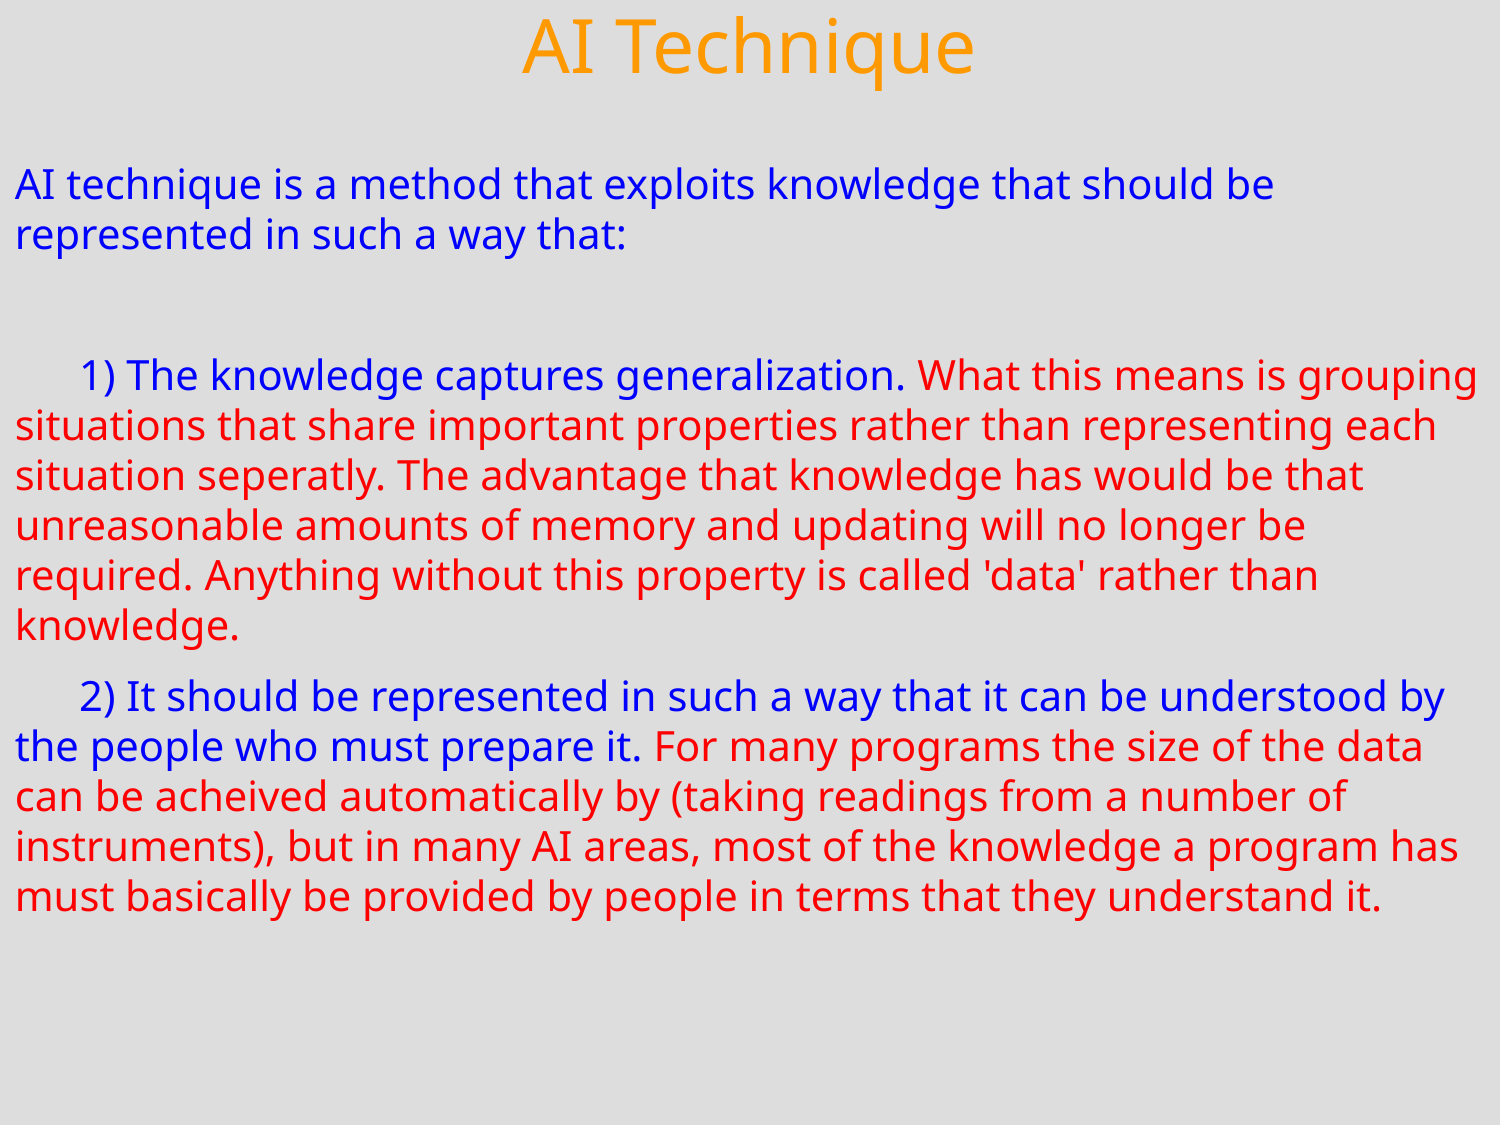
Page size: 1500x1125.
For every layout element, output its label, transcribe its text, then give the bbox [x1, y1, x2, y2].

title AI Technique [112, 0, 1388, 88]
text_box AI technique is a method that exploits knowledge that should be represented in such a way that: 1) The knowledge captures generalization. What this means is grouping situations that share important properties rather than representing each situation seperatly. The advantage that knowledge has would be that unreasonable amounts of memory and updating will no longer be required. Anything without this property is called 'data' rather than knowledge. 2) It should be represented in such a way that it can be understood by the people who must prepare it. For many programs the size of the data can be acheived automatically by (taking readings from a number of instruments), but in many AI areas, most of the knowledge a program has must basically be provided by people in terms that they understand it. [0, 149, 1500, 928]
